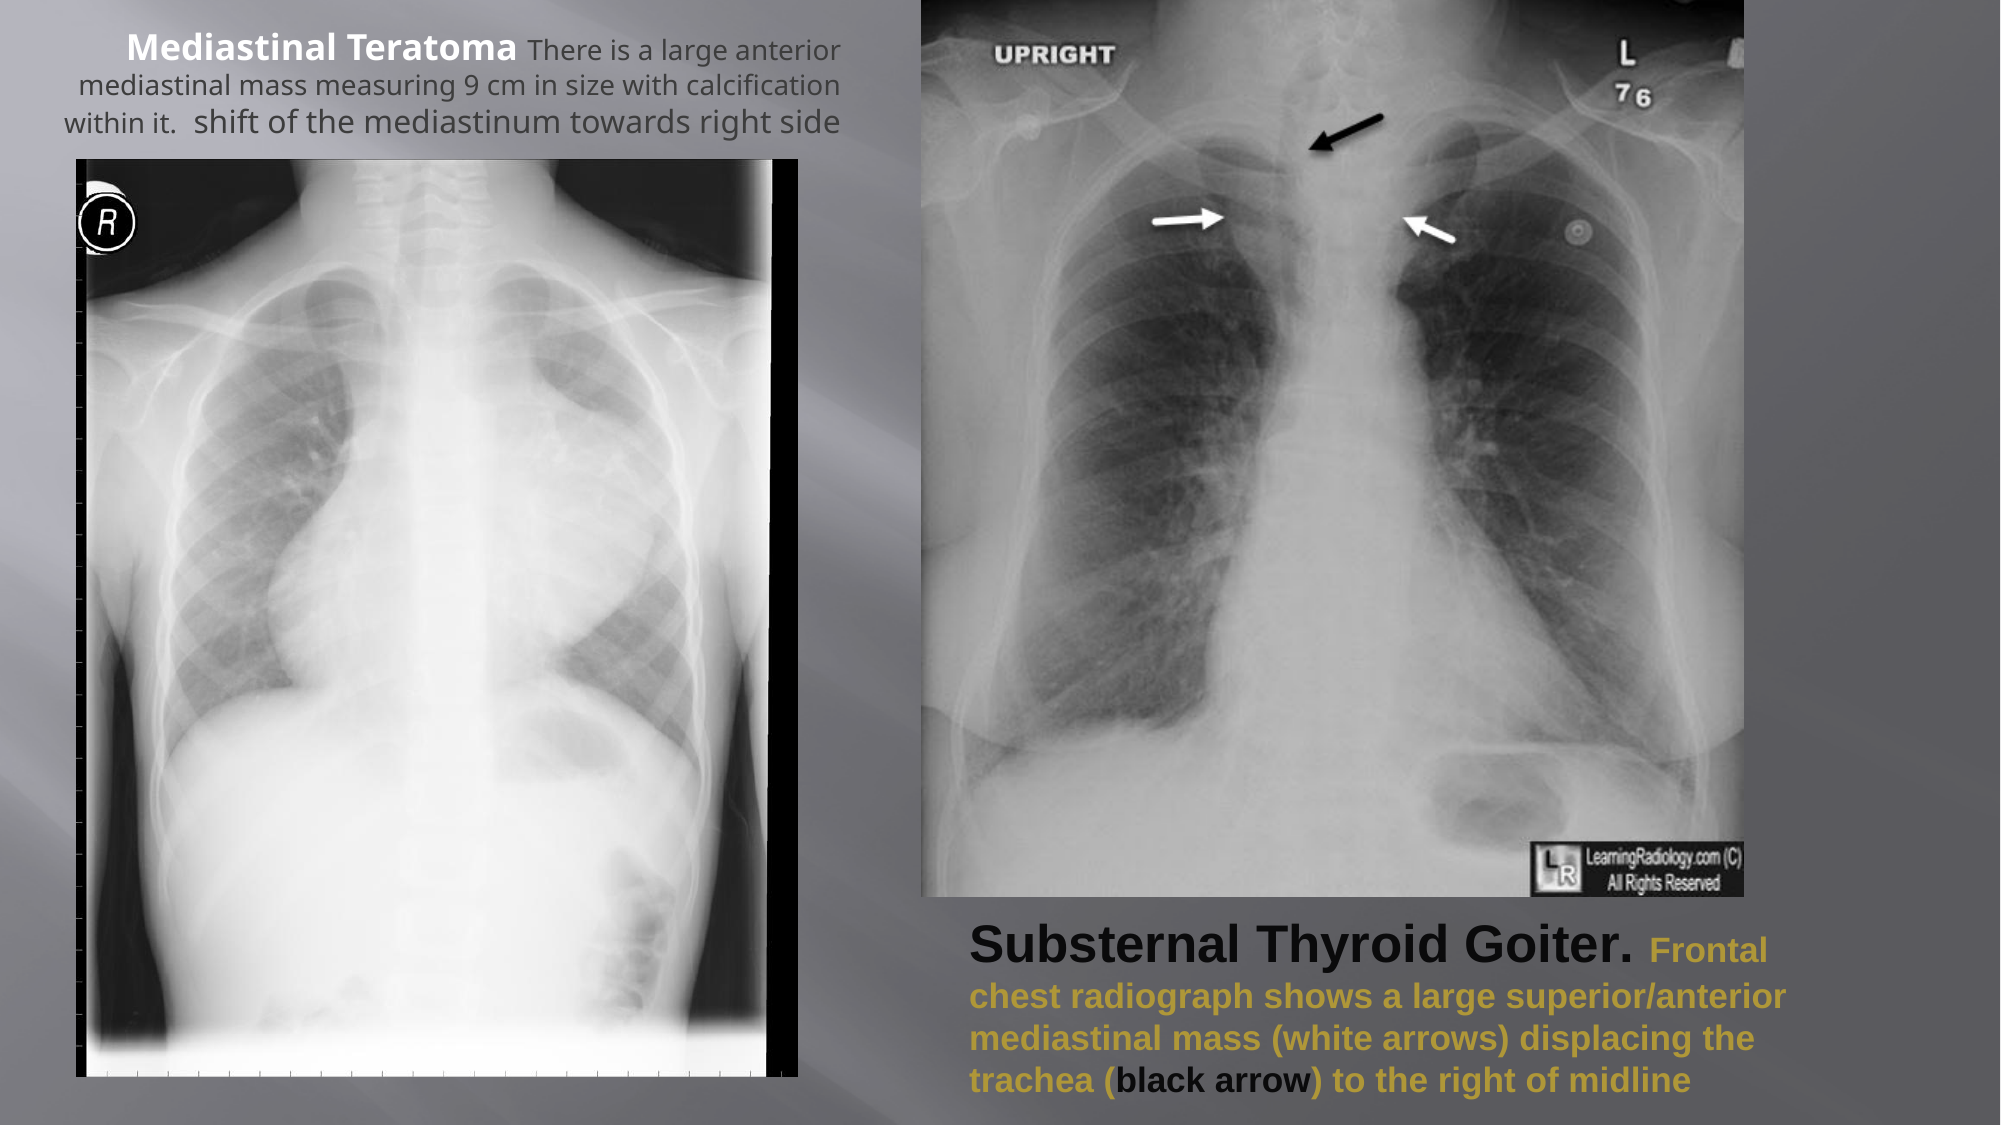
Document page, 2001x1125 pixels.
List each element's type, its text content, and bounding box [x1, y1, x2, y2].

picture [76, 159, 798, 1078]
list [921, 0, 1744, 897]
list Mediastinal Teratoma There is a large anterior mediastinal mass measuring 9 cm in size with calcification within it. shift of the mediastinum towards right side [34, 17, 857, 185]
title Substernal Thyroid Goiter. Frontal chest radiograph shows a large superior/anterior mediastinal mass (white arrows) displacing the trachea (black arrow) to the right of midline [954, 896, 1809, 1107]
